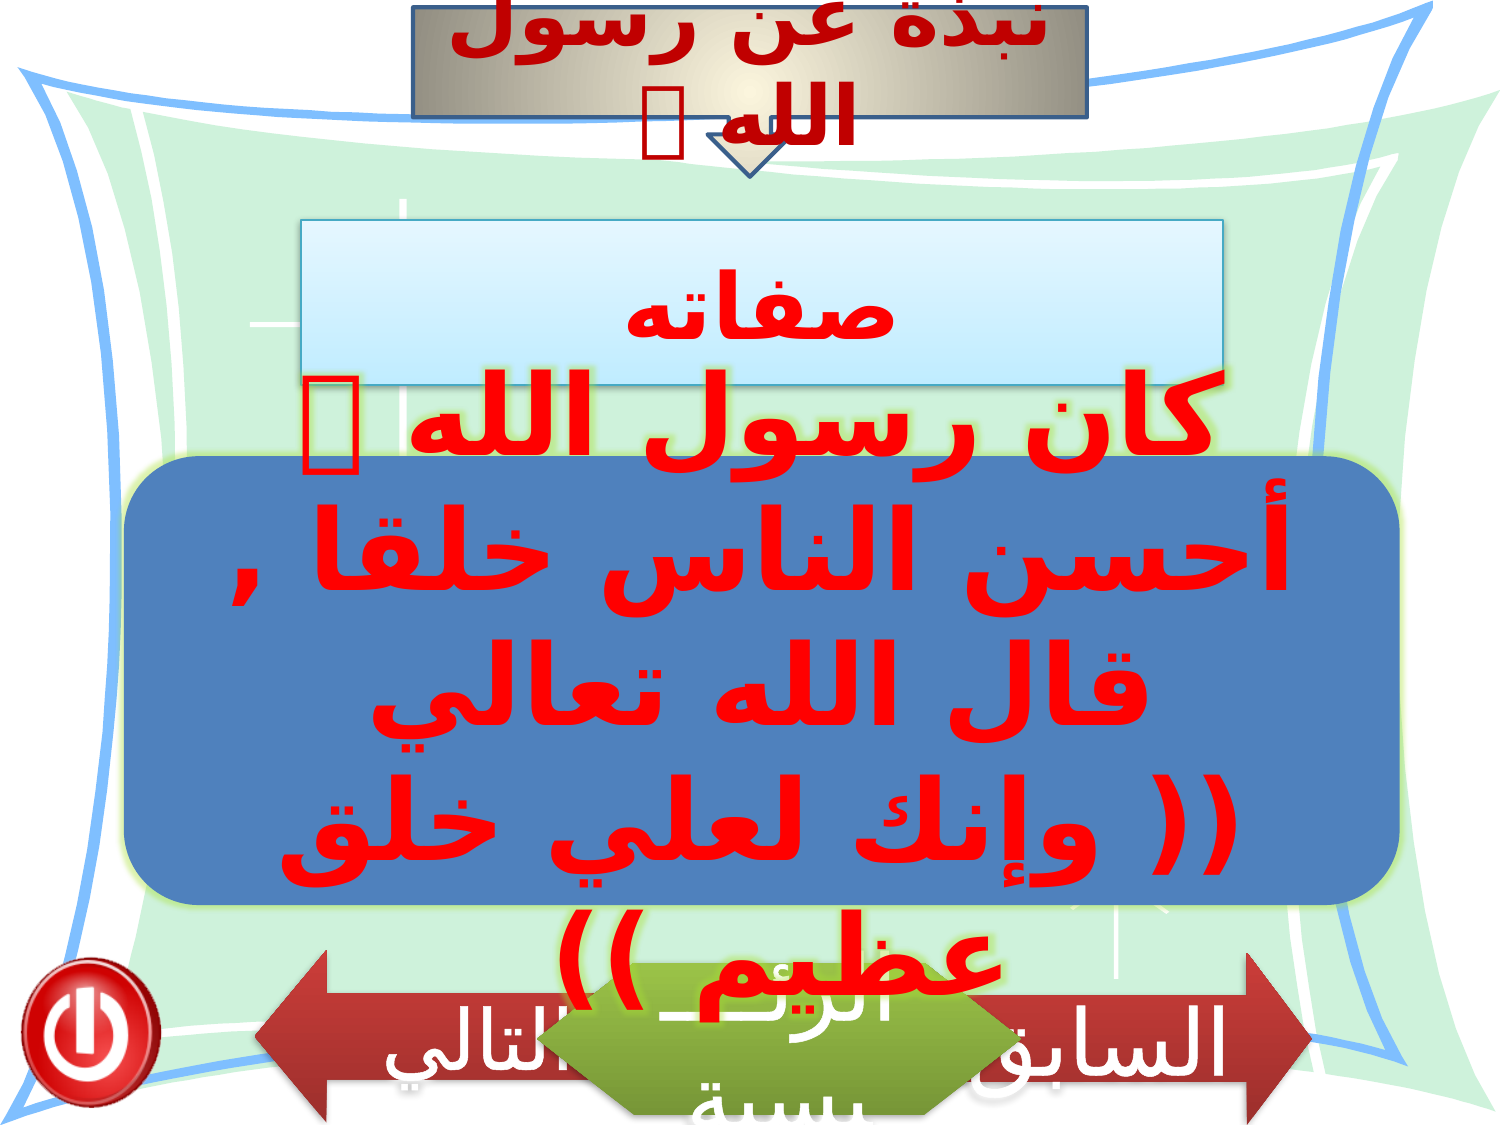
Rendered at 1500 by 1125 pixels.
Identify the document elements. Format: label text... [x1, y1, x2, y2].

text_box كان رسول الله  أحسن الناس خلقا , قال الله تعالي (( وإنك لعلي خلق عظيم )) [121, 454, 1402, 908]
picture [17, 950, 179, 1112]
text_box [254, 949, 1312, 1125]
text_box نبذة عن رسول الله  [410, 5, 1089, 179]
text_box صفاته [300, 219, 1224, 386]
